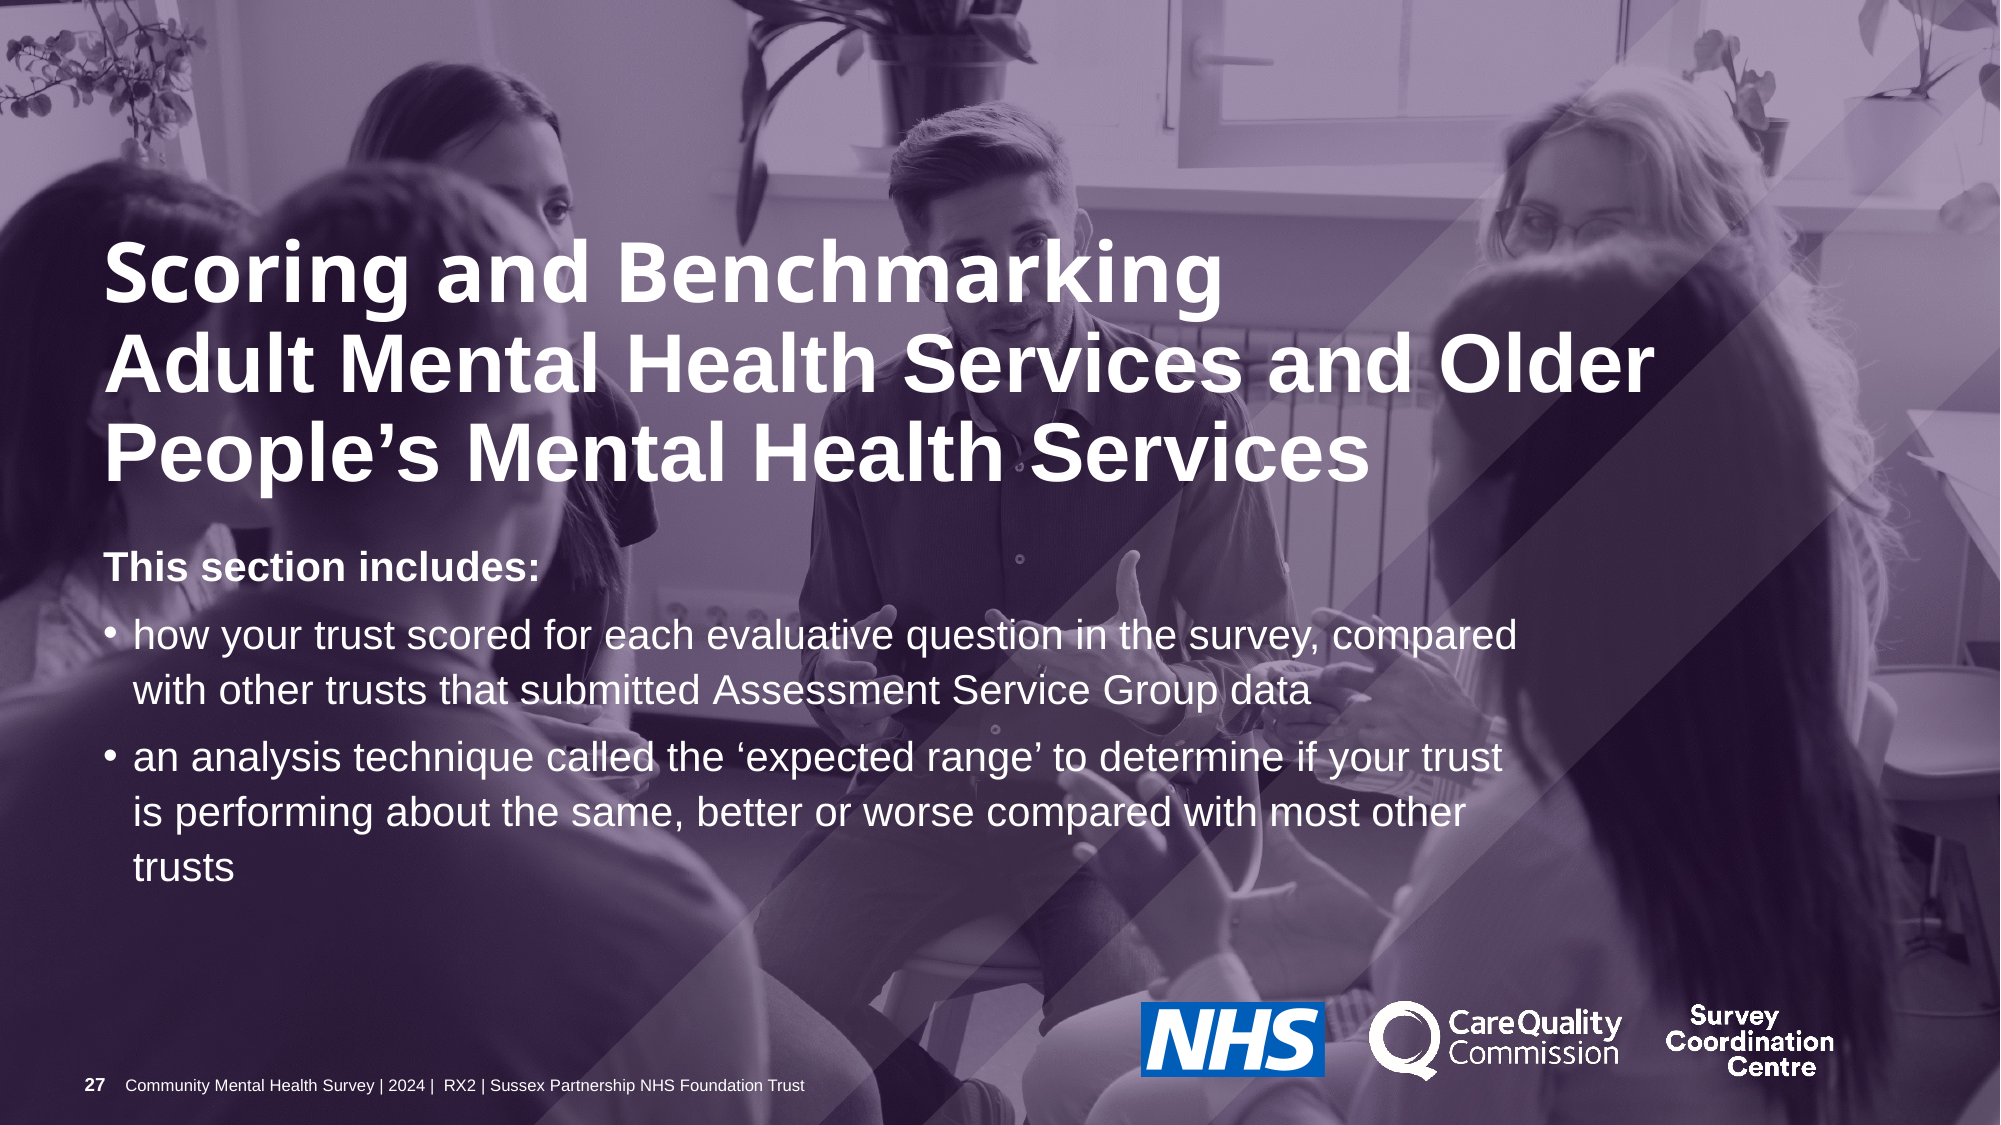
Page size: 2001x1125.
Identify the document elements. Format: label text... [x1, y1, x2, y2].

picture [1141, 1002, 1325, 1077]
text_box 27 [84, 1065, 122, 1125]
text_box This section includes: how your trust scored for each evaluative question in the survey, compared with other trusts that submitted Assessment Service Group data an analysis technique called the ‘expected range’ to determine if your trust is performing about the same, better or worse compared with most other trusts [103, 535, 1535, 891]
title Scoring and Benchmarking Adult Mental Health Services and Older People’s Mental Health Services [103, 230, 1925, 503]
picture [1663, 1001, 1836, 1079]
picture [1357, 989, 1629, 1091]
